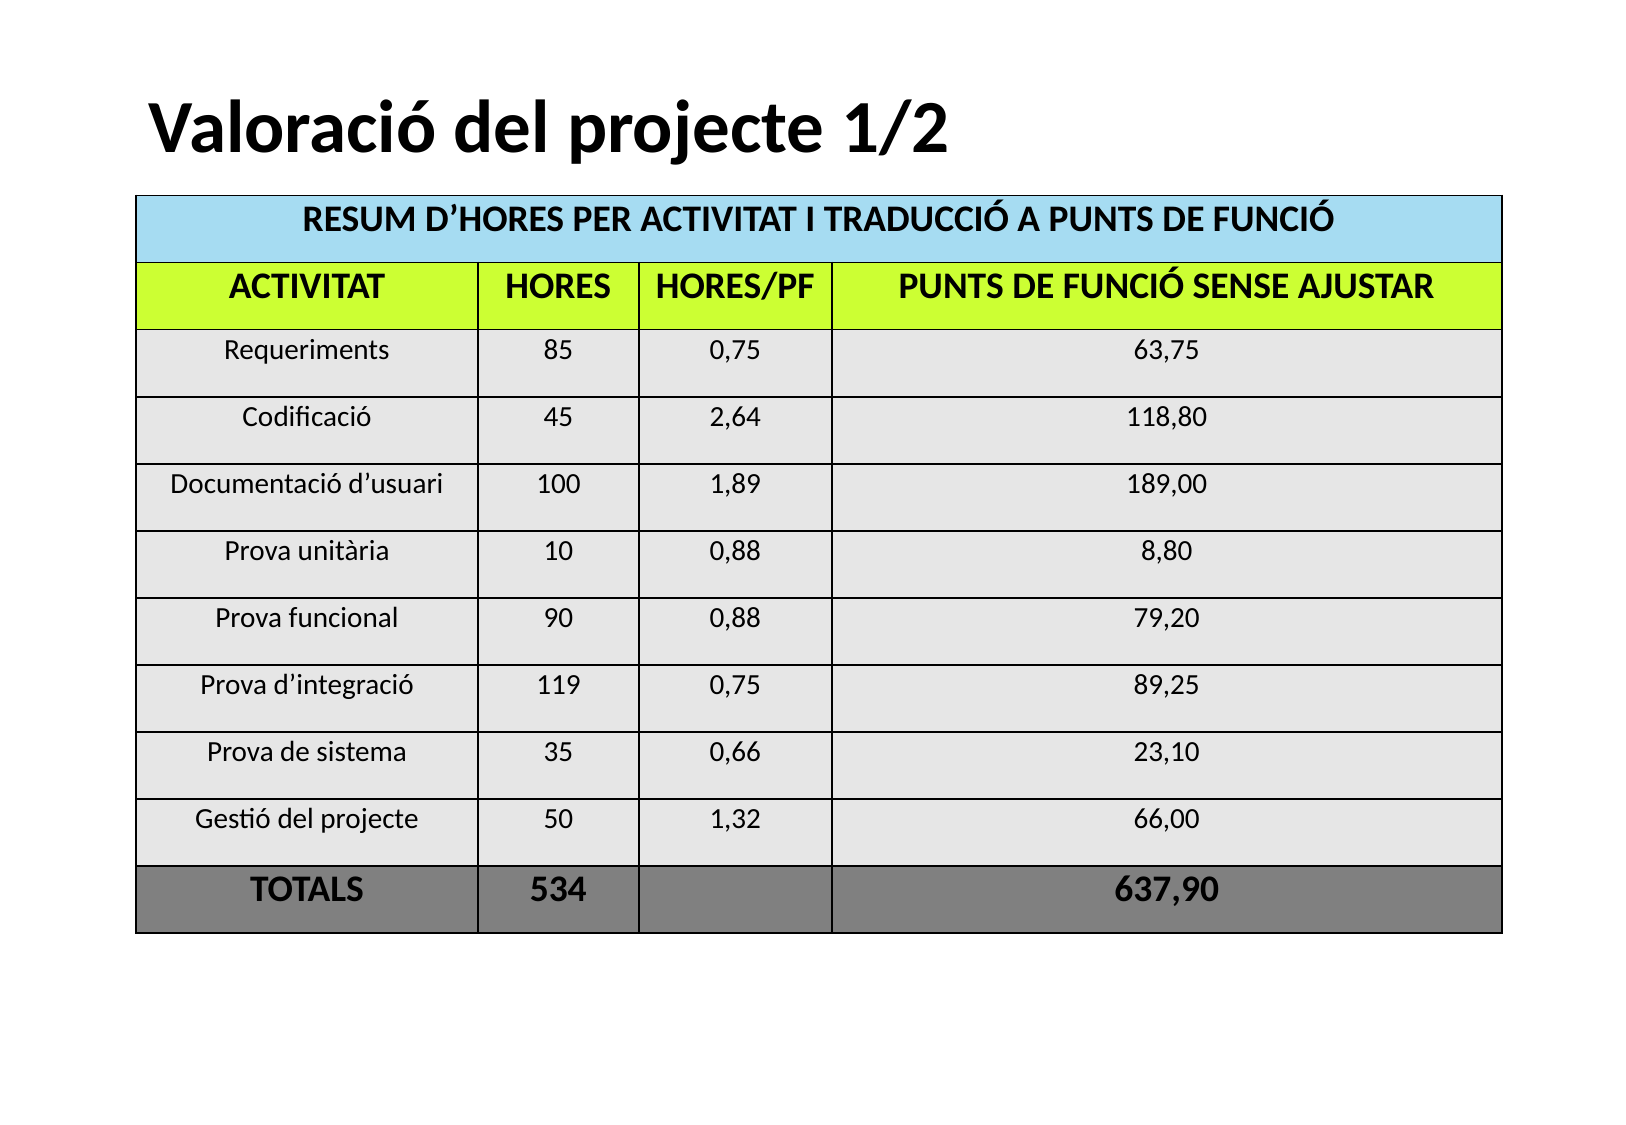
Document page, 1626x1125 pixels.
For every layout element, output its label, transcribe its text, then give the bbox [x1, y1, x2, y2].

table_cell HORES [479, 263, 638, 329]
table_cell 100 [479, 465, 638, 530]
table_cell 0,75 [640, 330, 831, 396]
table_cell 119 [479, 666, 638, 731]
table_cell 63,75 [833, 330, 1501, 396]
table_cell 10 [479, 532, 638, 597]
table_cell Prova funcional [137, 599, 477, 664]
table_cell 637,90 [833, 867, 1501, 932]
table_cell Prova d’integració [137, 666, 477, 731]
list Valoració del projecte 1/2 [133, 69, 1510, 195]
table_cell 189,00 [833, 465, 1501, 530]
table_cell 0,75 [640, 666, 831, 731]
table_cell Documentació d’usuari [137, 465, 477, 530]
table_cell 118,80 [833, 398, 1501, 463]
table_cell 79,20 [833, 599, 1501, 664]
table_cell 0,66 [640, 733, 831, 798]
table_cell PUNTS DE FUNCIÓ SENSE AJUSTAR [833, 263, 1501, 329]
table_cell 89,25 [833, 666, 1501, 731]
table_header RESUM D’HORES PER ACTIVITAT I TRADUCCIÓ A PUNTS DE FUNCIÓ [137, 196, 1501, 262]
table_cell 23,10 [833, 733, 1501, 798]
table_cell 0,88 [640, 599, 831, 664]
table_cell 66,00 [833, 800, 1501, 865]
table_cell Requeriments [137, 330, 477, 396]
table_cell ACTIVITAT [137, 263, 477, 329]
table_cell [640, 867, 831, 932]
table_cell Gestió del projecte [137, 800, 477, 865]
table_cell 534 [479, 867, 638, 932]
table_cell Codificació [137, 398, 477, 463]
table_cell 0,88 [640, 532, 831, 597]
table_cell 8,80 [833, 532, 1501, 597]
table_cell 45 [479, 398, 638, 463]
table_cell 85 [479, 330, 638, 396]
table_cell 90 [479, 599, 638, 664]
table_cell HORES/PF [640, 263, 831, 329]
table_cell 2,64 [640, 398, 831, 463]
table_cell TOTALS [137, 867, 477, 932]
table_cell 50 [479, 800, 638, 865]
table_cell 35 [479, 733, 638, 798]
table_cell Prova de sistema [137, 733, 477, 798]
table_cell Prova unitària [137, 532, 477, 597]
table_cell 1,89 [640, 465, 831, 530]
table_cell 1,32 [640, 800, 831, 865]
